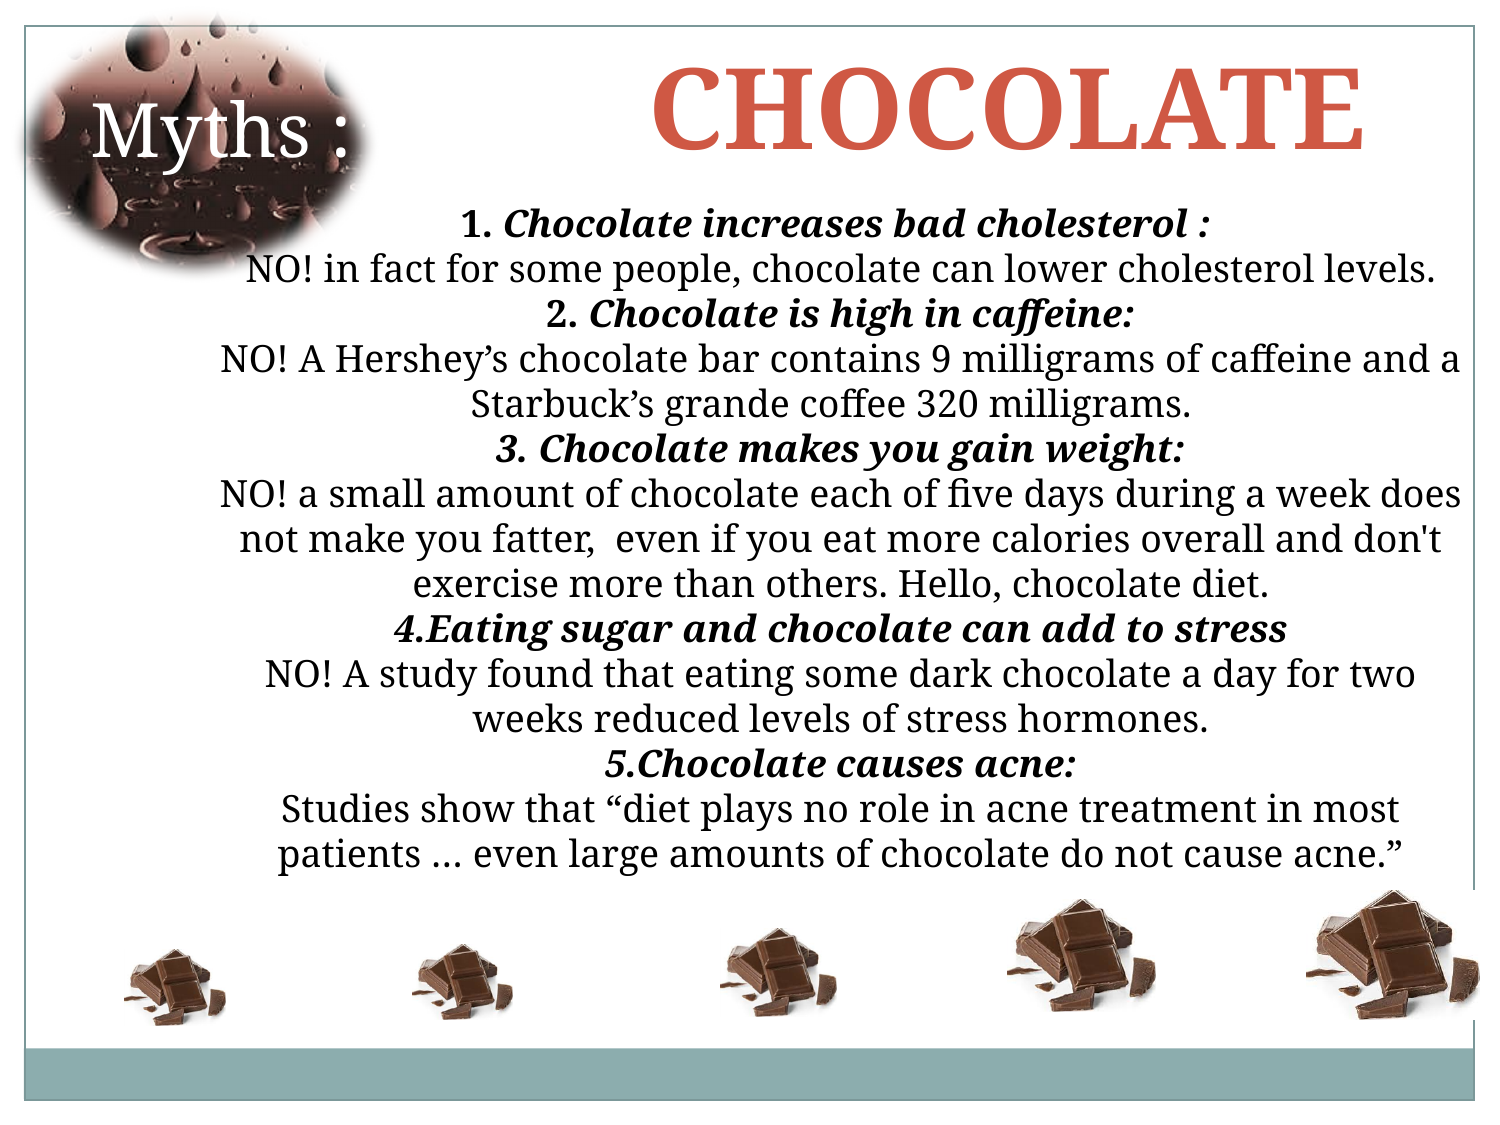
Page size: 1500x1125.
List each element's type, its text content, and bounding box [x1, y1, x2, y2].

picture [1306, 890, 1480, 1021]
picture [1007, 899, 1156, 1012]
picture [9, 4, 381, 284]
picture [720, 928, 838, 1017]
text_box 1. Chocolate increases bad cholesterol : NO! in fact for some people, chocolate can lower cholesterol levels. 2. Chocolate is high in caffeine: NO! A Hershey’s chocolate bar contains 9 milligrams of caffeine and a Starbuck’s grande coffee 320 milligrams. 3. Chocolate makes you gain weight: NO! a small amount of chocolate each of five days during a week does not make you fatter, even if you eat more calories overall and don't exercise more than others. Hello, chocolate diet. 4.Eating sugar and chocolate can add to stress NO! A study found that eating some dark chocolate a day for two weeks reduced levels of stress hormones. 5.Chocolate causes acne: Studies show that “diet plays no role in acne treatment in most patients … even large amounts of chocolate do not cause acne.” [199, 192, 1484, 1017]
picture [124, 949, 226, 1026]
text_box chocolate [633, 29, 1382, 180]
picture [412, 944, 513, 1021]
